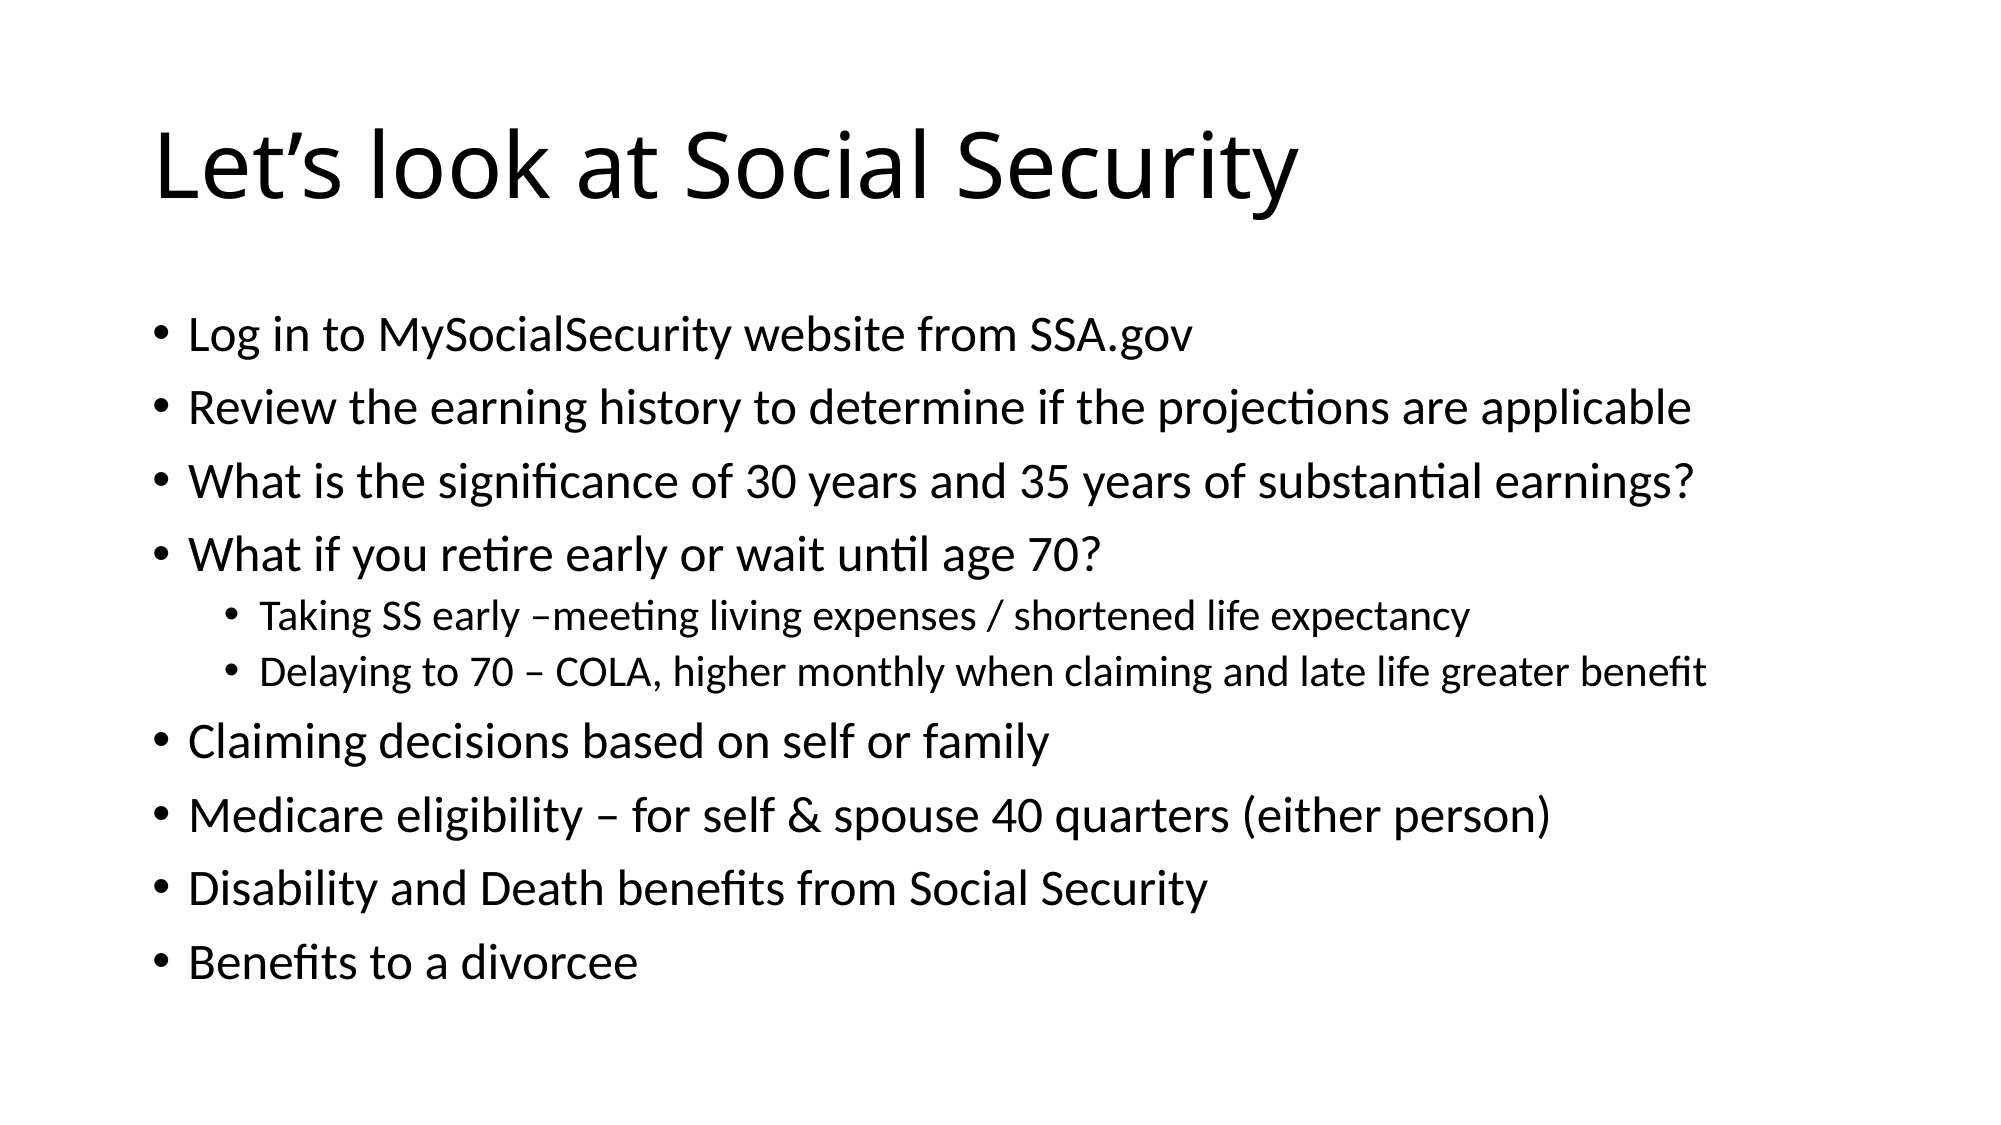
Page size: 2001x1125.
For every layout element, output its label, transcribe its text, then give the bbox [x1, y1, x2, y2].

list Log in to MySocialSecurity website from SSA.gov Review the earning history to determine if the projections are applicable What is the significance of 30 years and 35 years of substantial earnings? What if you retire early or wait until age 70? Taking SS early –meeting living expenses / shortened life expectancy Delaying to 70 – COLA, higher monthly when claiming and late life greater benefit Claiming decisions based on self or family Medicare eligibility – for self & spouse 40 quarters (either person) Disability and Death benefits from Social Security Benefits to a divorcee [137, 299, 1863, 1014]
title Let’s look at Social Security [137, 59, 1863, 278]
